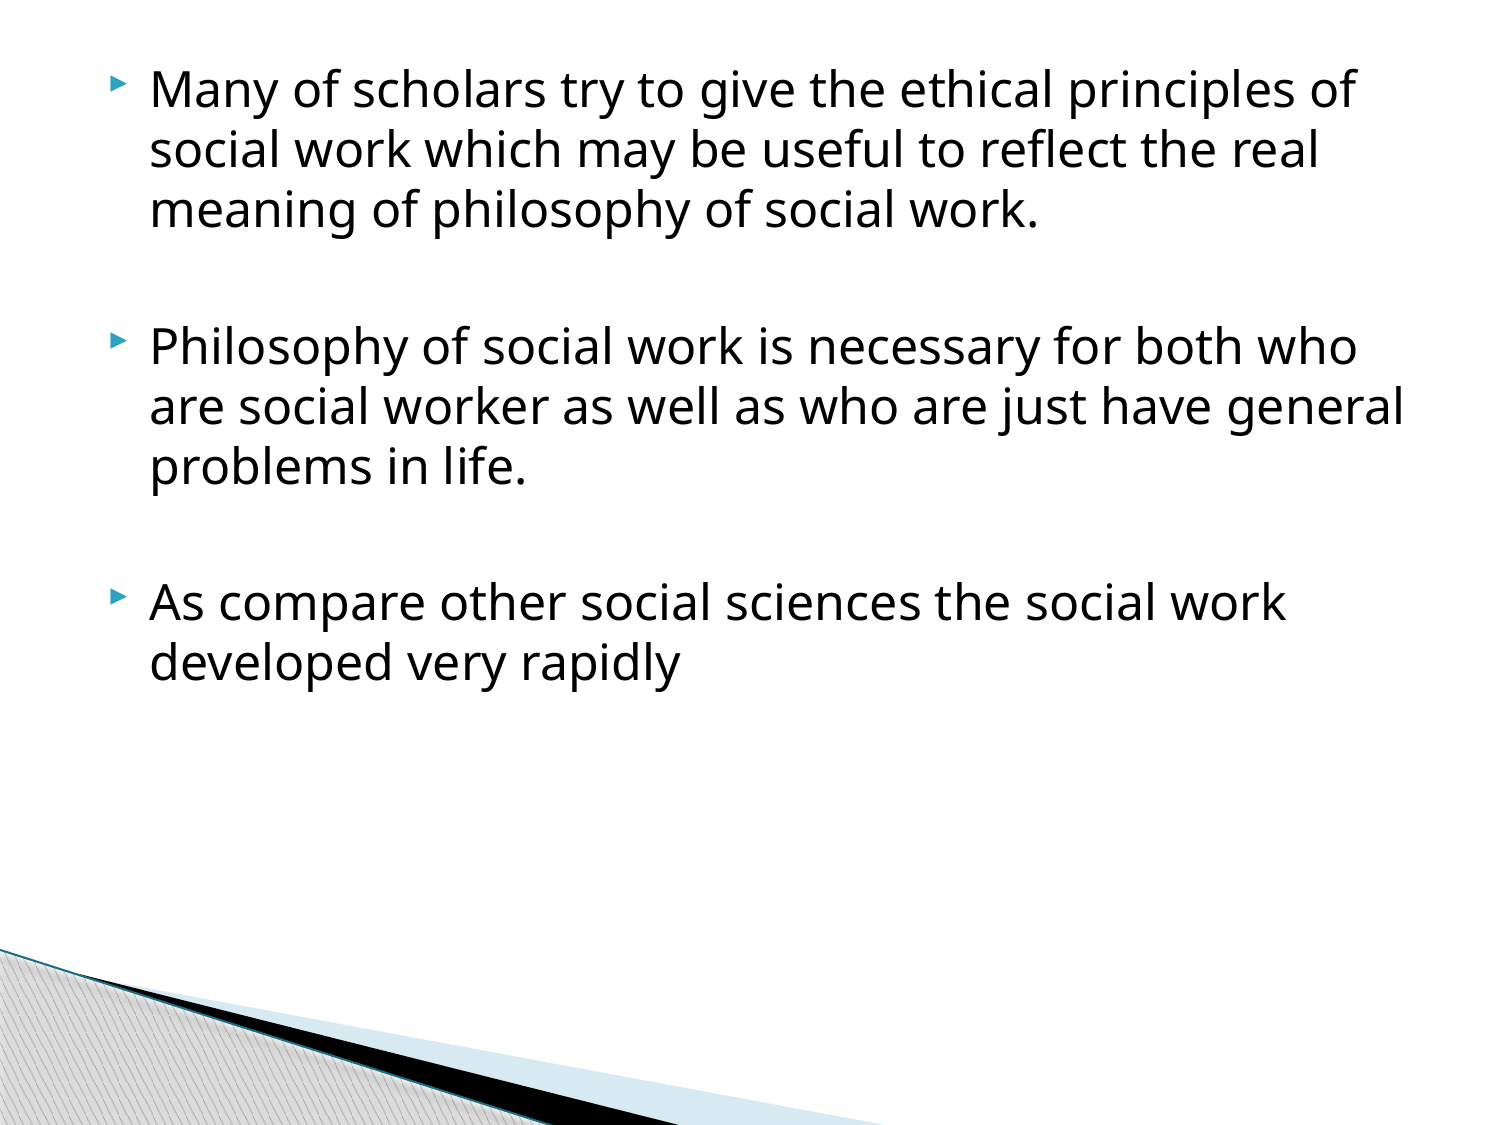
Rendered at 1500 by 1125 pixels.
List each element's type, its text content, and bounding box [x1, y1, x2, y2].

list Many of scholars try to give the ethical principles of social work which may be useful to reflect the real meaning of philosophy of social work. Philosophy of social work is necessary for both who are social worker as well as who are just have general problems in life. As compare other social sciences the social work developed very rapidly [75, 50, 1438, 1088]
